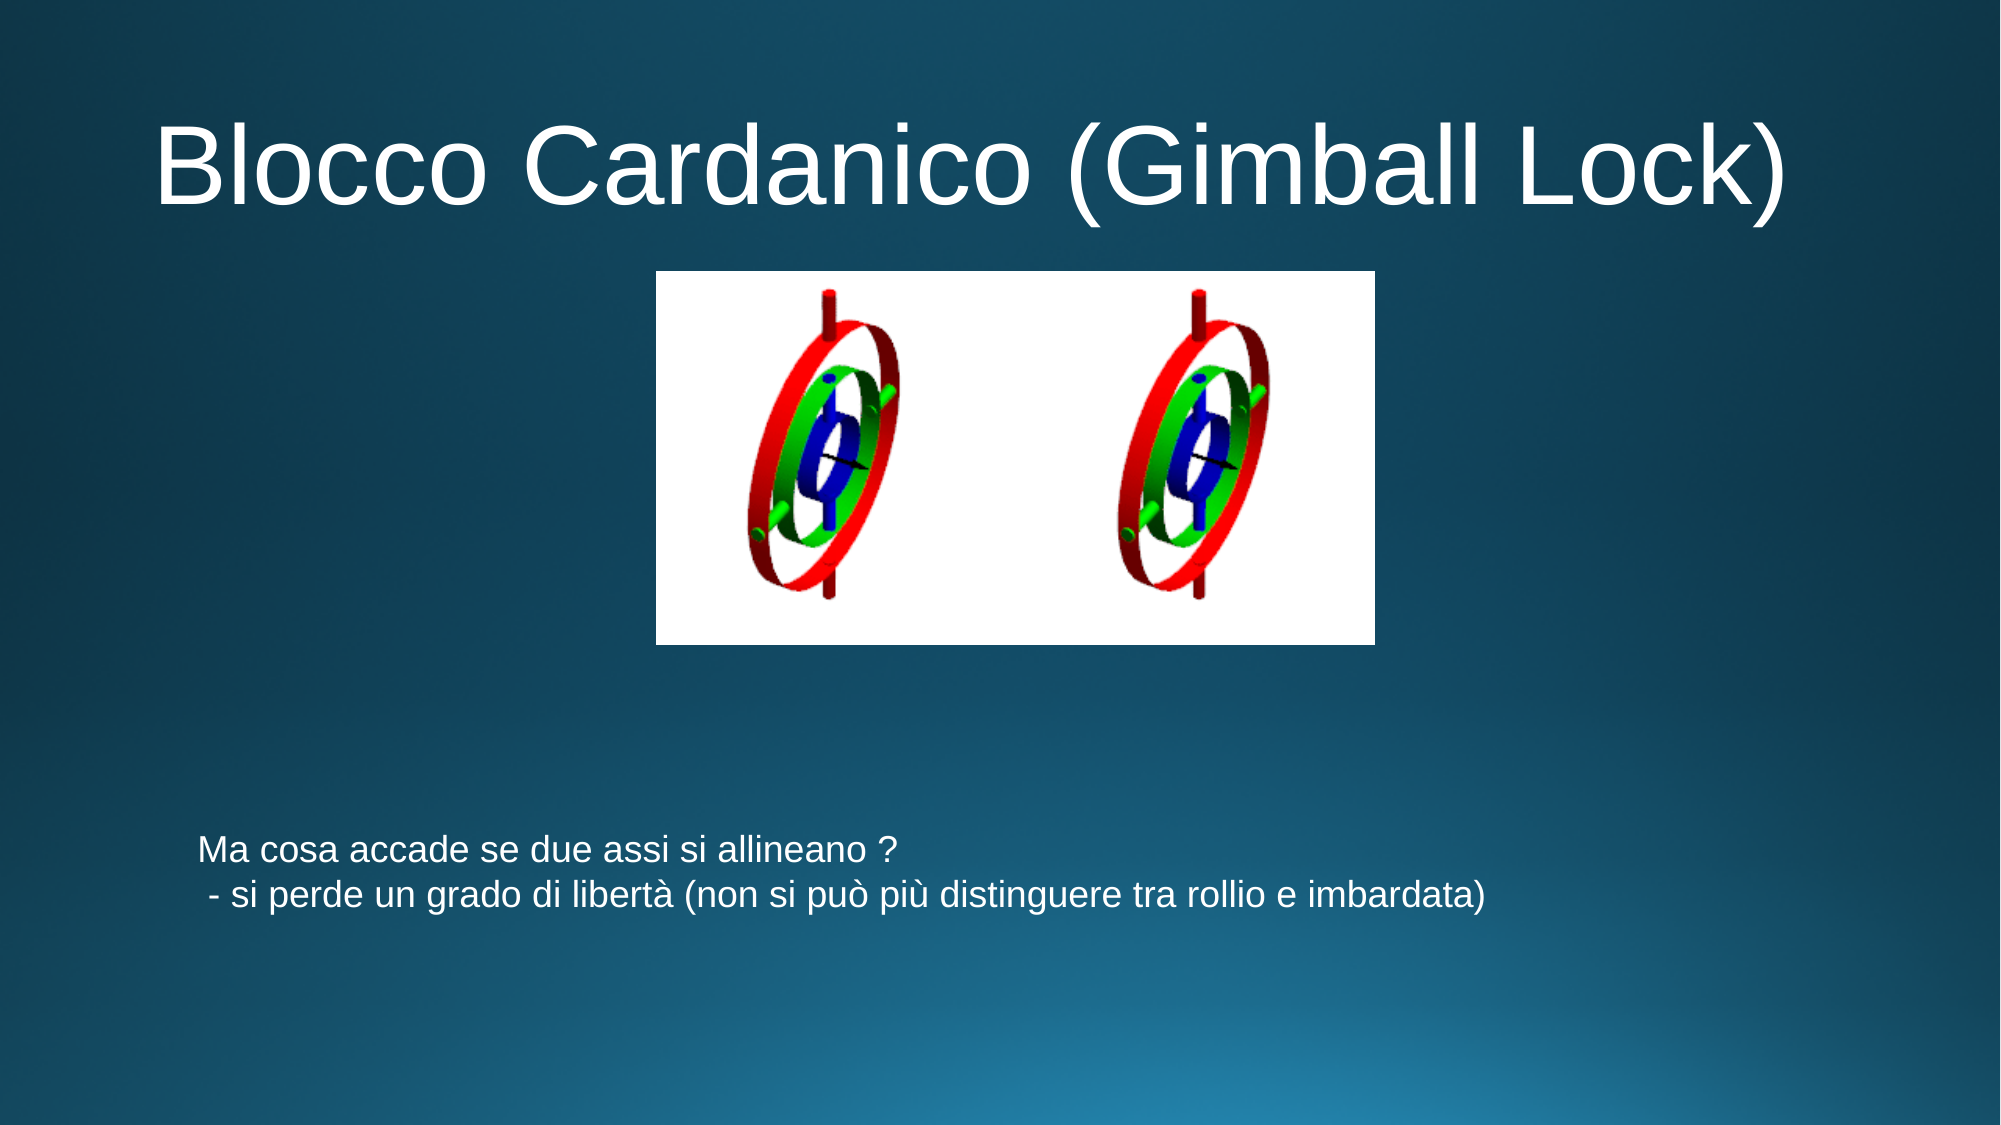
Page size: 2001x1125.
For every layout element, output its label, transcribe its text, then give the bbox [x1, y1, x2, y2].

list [656, 271, 1376, 645]
picture [0, 0, 2001, 1125]
title Blocco Cardanico (Gimball Lock) [137, 59, 1863, 278]
text_box Ma cosa accade se due assi si allineano ? - si perde un grado di libertà (non si può più distinguere tra rollio e imbardata) [182, 817, 1849, 923]
